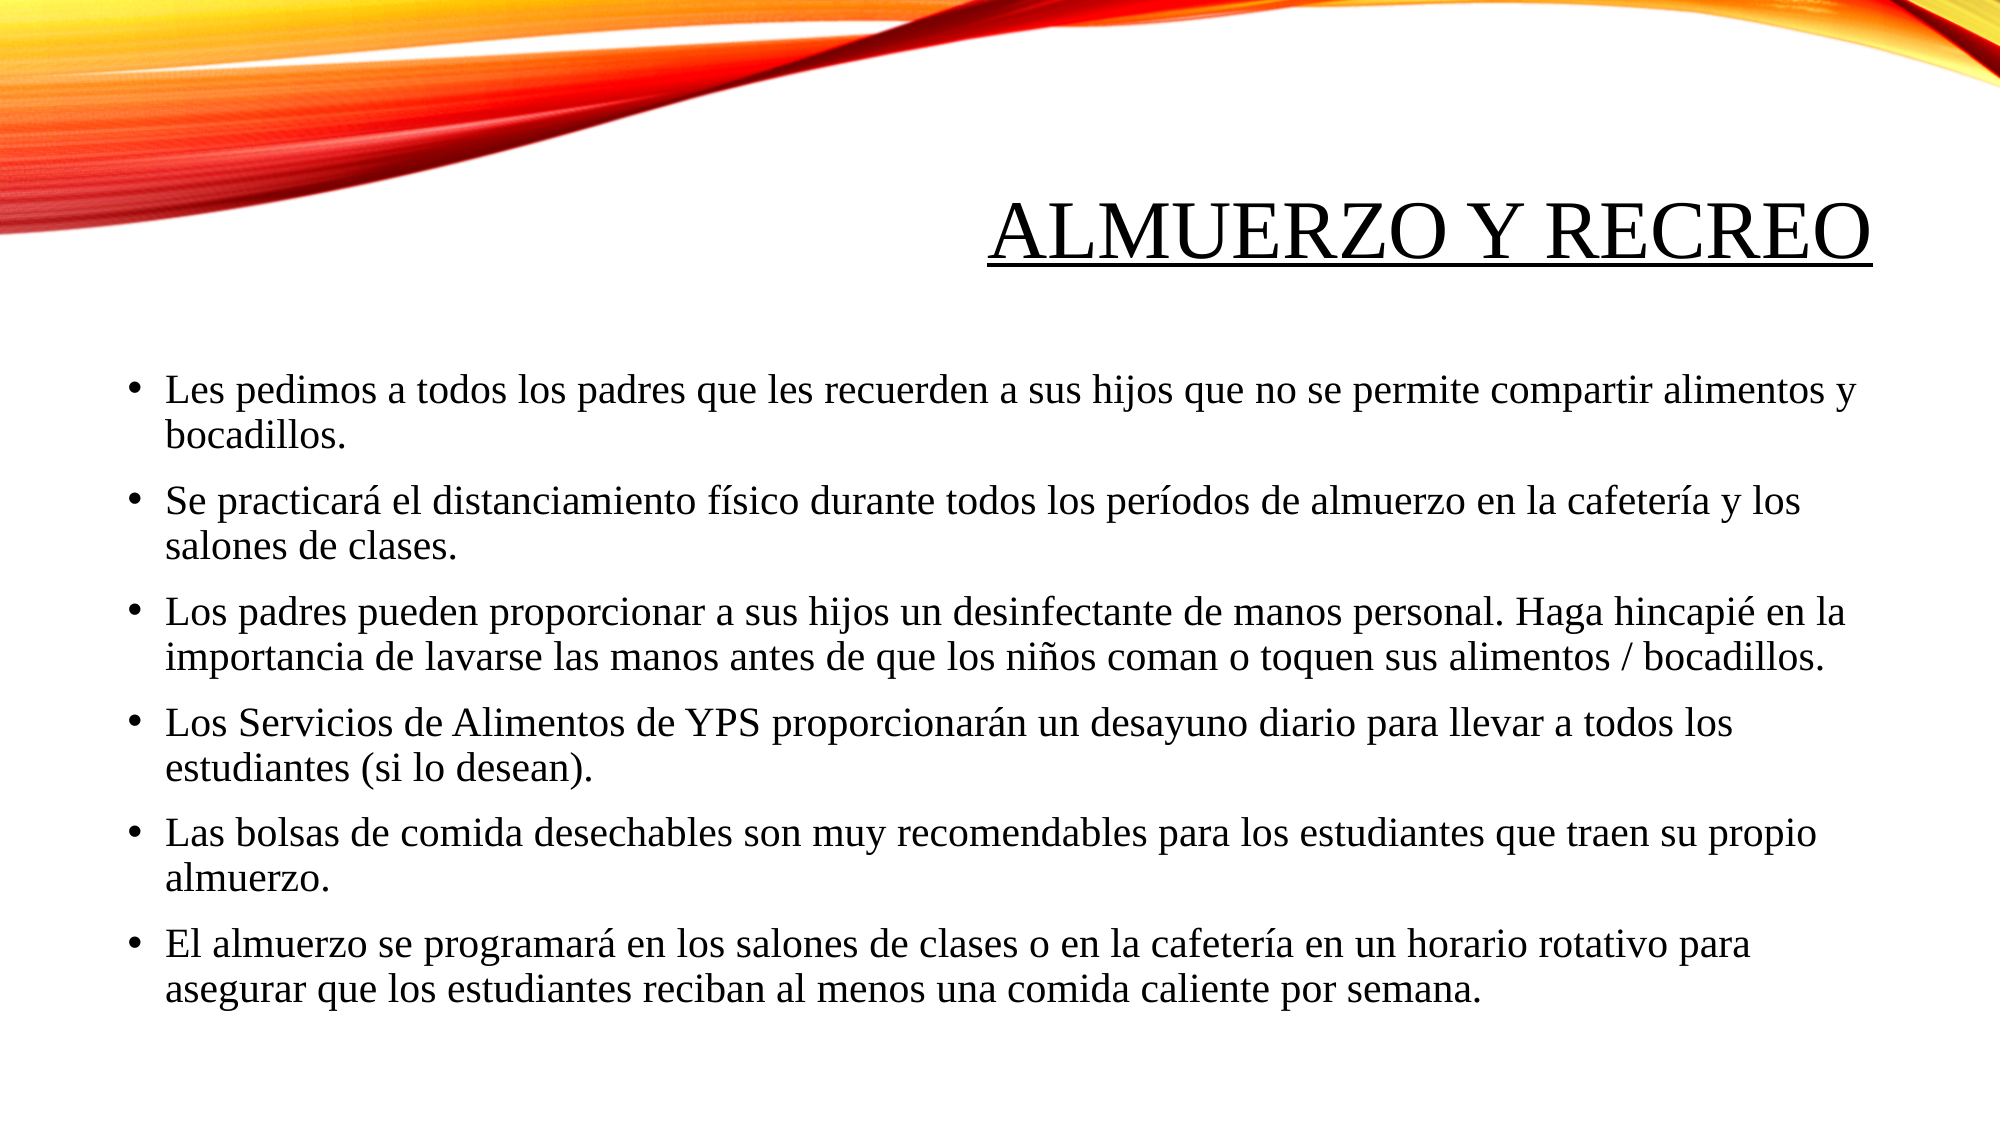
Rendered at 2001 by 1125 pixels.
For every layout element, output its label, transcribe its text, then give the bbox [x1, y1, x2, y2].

list Les pedimos a todos los padres que les recuerden a sus hijos que no se permite compartir alimentos y bocadillos. Se practicará el distanciamiento físico durante todos los períodos de almuerzo en la cafetería y los salones de clases. Los padres pueden proporcionar a sus hijos un desinfectante de manos personal. Haga hincapié en la importancia de lavarse las manos antes de que los niños coman o toquen sus alimentos / bocadillos. Los Servicios de Alimentos de YPS proporcionarán un desayuno diario para llevar a todos los estudiantes (si lo desean). Las bolsas de comida desechables son muy recomendables para los estudiantes que traen su propio almuerzo. El almuerzo se programará en los salones de clases o en la cafetería en un horario rotativo para asegurar que los estudiantes reciban al menos una comida caliente por semana. [112, 360, 1888, 1021]
title Almuerzo y recreo [474, 125, 1888, 338]
picture [0, 0, 2000, 237]
